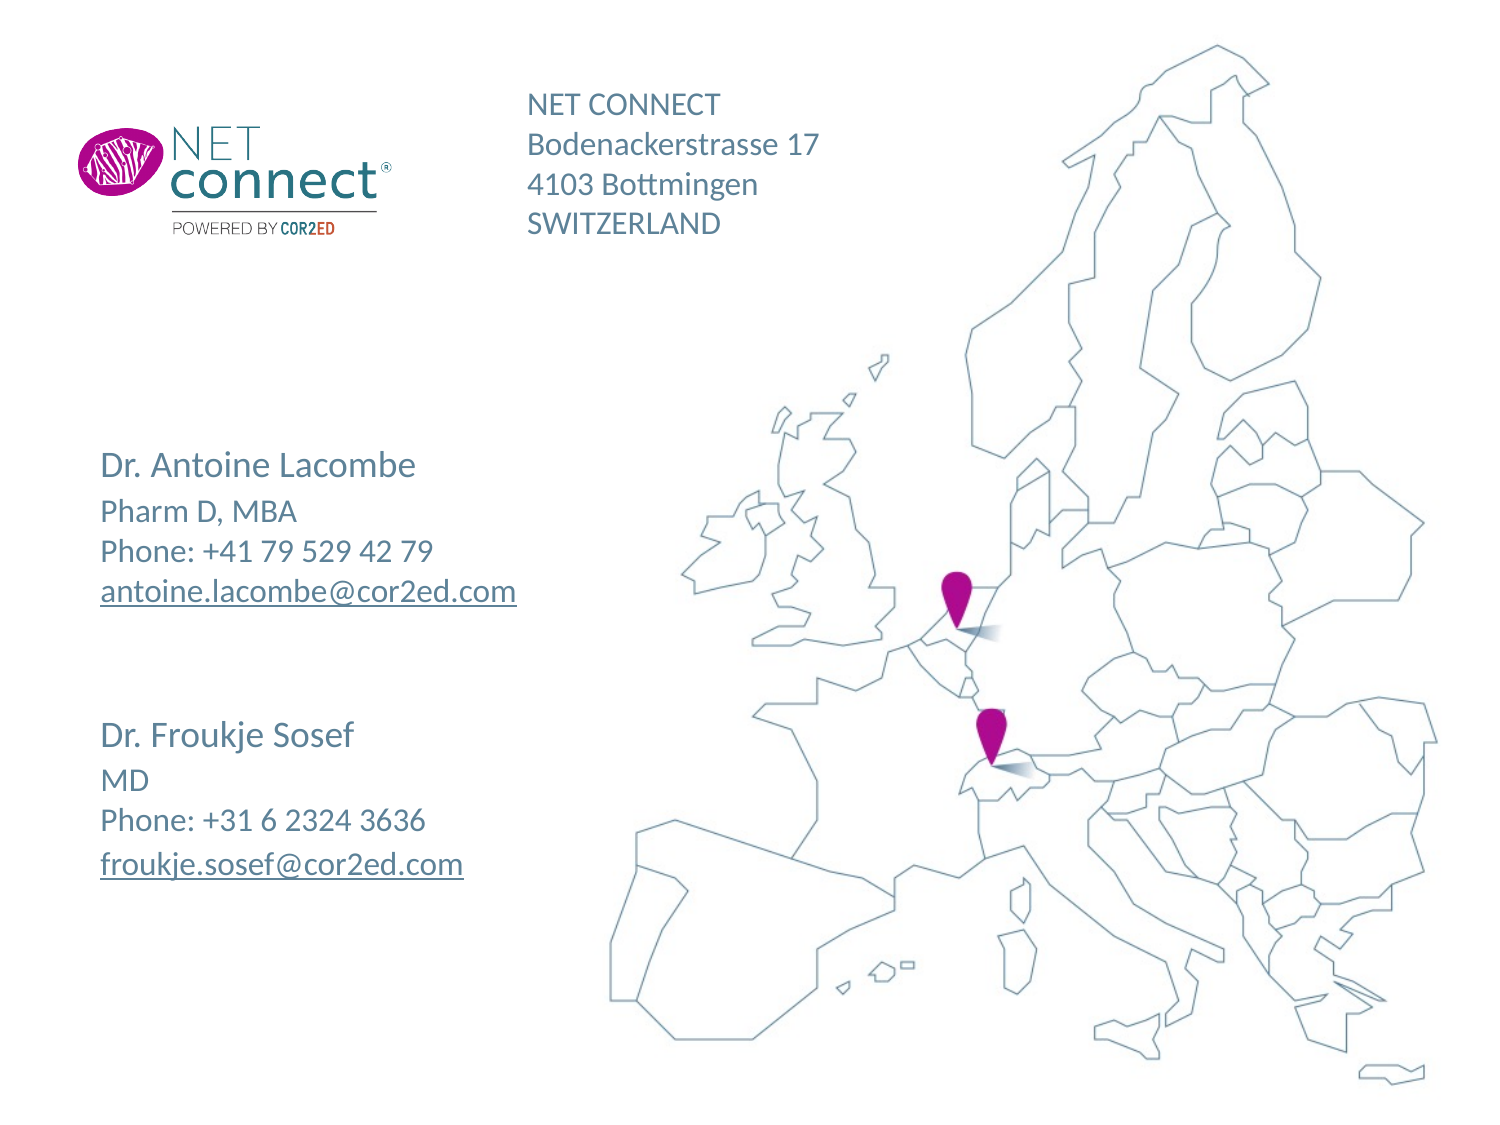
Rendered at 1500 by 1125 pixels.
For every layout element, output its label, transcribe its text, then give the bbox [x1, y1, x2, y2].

text_box Dr. Froukje Sosef MD Phone: +31 6 2324 3636 froukje.sosef@cor2ed.com [100, 701, 622, 907]
text_box Dr. Antoine Lacombe Pharm D, MBA Phone: +41 79 529 42 79 antoine.lacombe@cor2ed.com [100, 432, 669, 643]
picture [61, 110, 407, 250]
picture [572, 4, 1500, 1125]
